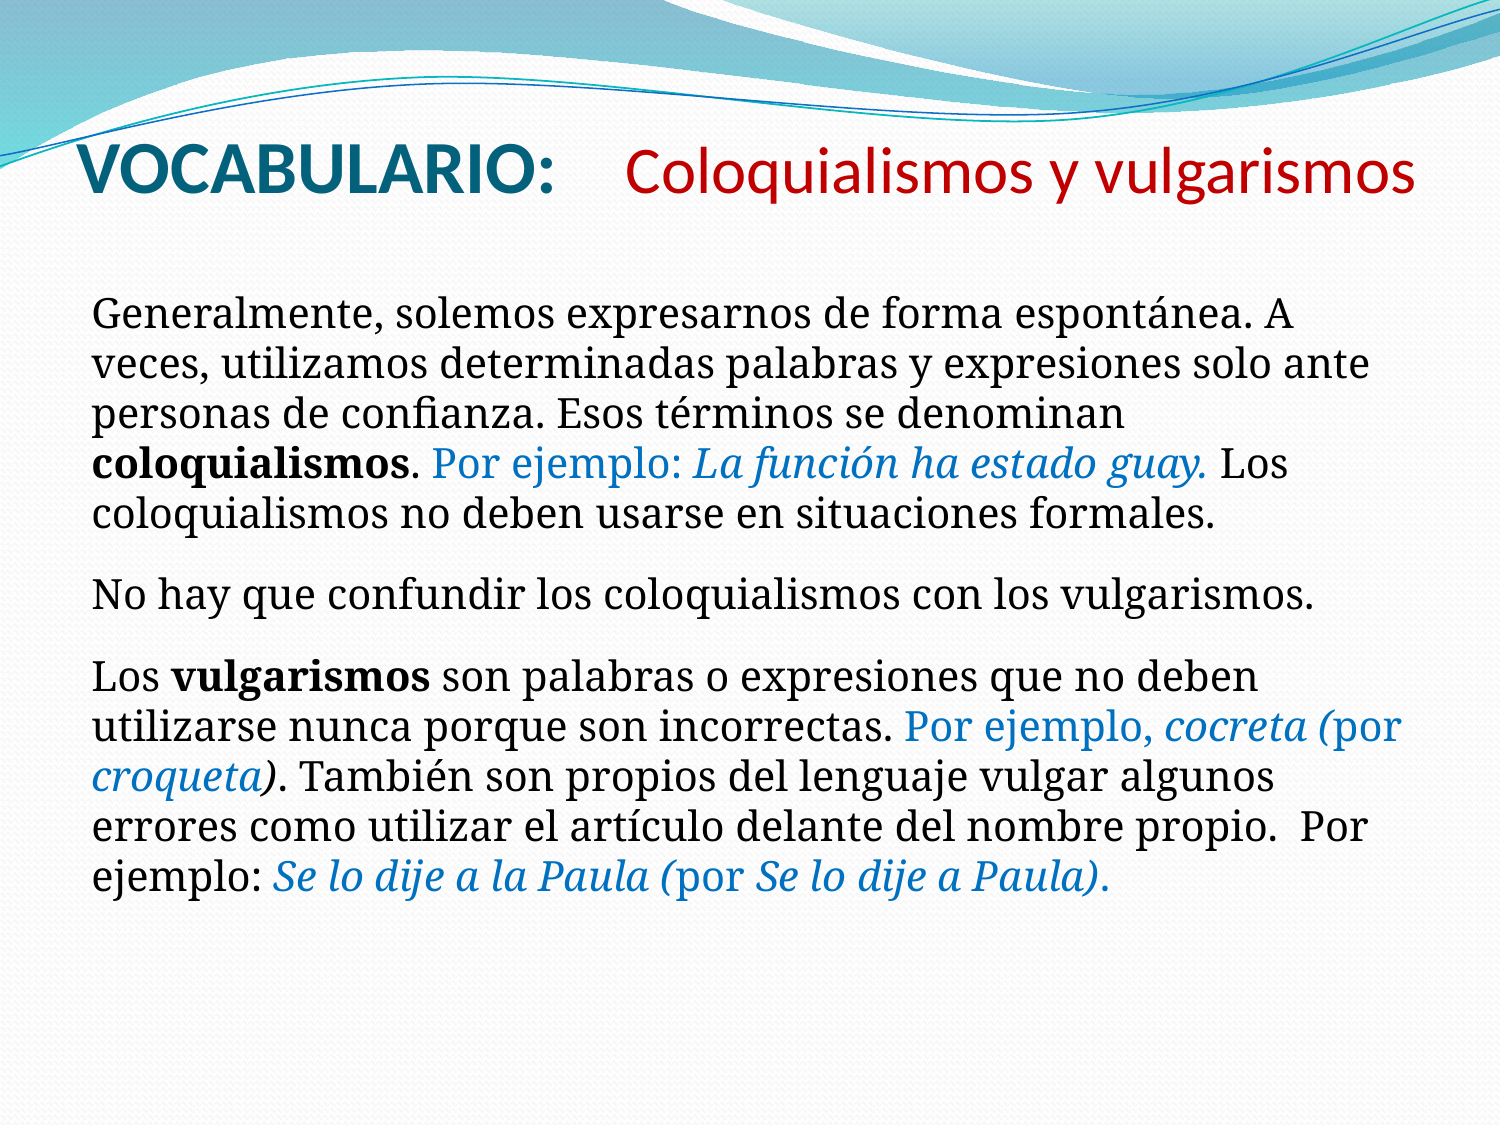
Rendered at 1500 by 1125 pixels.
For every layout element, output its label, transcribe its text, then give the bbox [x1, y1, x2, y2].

title VOCABULARIO: Coloquialismos y vulgarismos [76, 66, 1427, 209]
list Generalmente, solemos expresarnos de forma espontánea. A veces, utilizamos determinadas palabras y expresiones solo ante personas de confianza. Esos términos se denominan coloquialismos. Por ejemplo: La función ha estado guay. Los coloquialismos no deben usarse en situaciones formales. No hay que confundir los coloquialismos con los vulgarismos. Los vulgarismos son palabras o expresiones que no deben utilizarse nunca porque son incorrectas. Por ejemplo, cocreta (por croqueta). También son propios del lenguaje vulgar algunos errores como utilizar el artículo delante del nombre propio. Por ejemplo: Se lo dije a la Paula (por Se lo dije a Paula). [76, 278, 1436, 1071]
